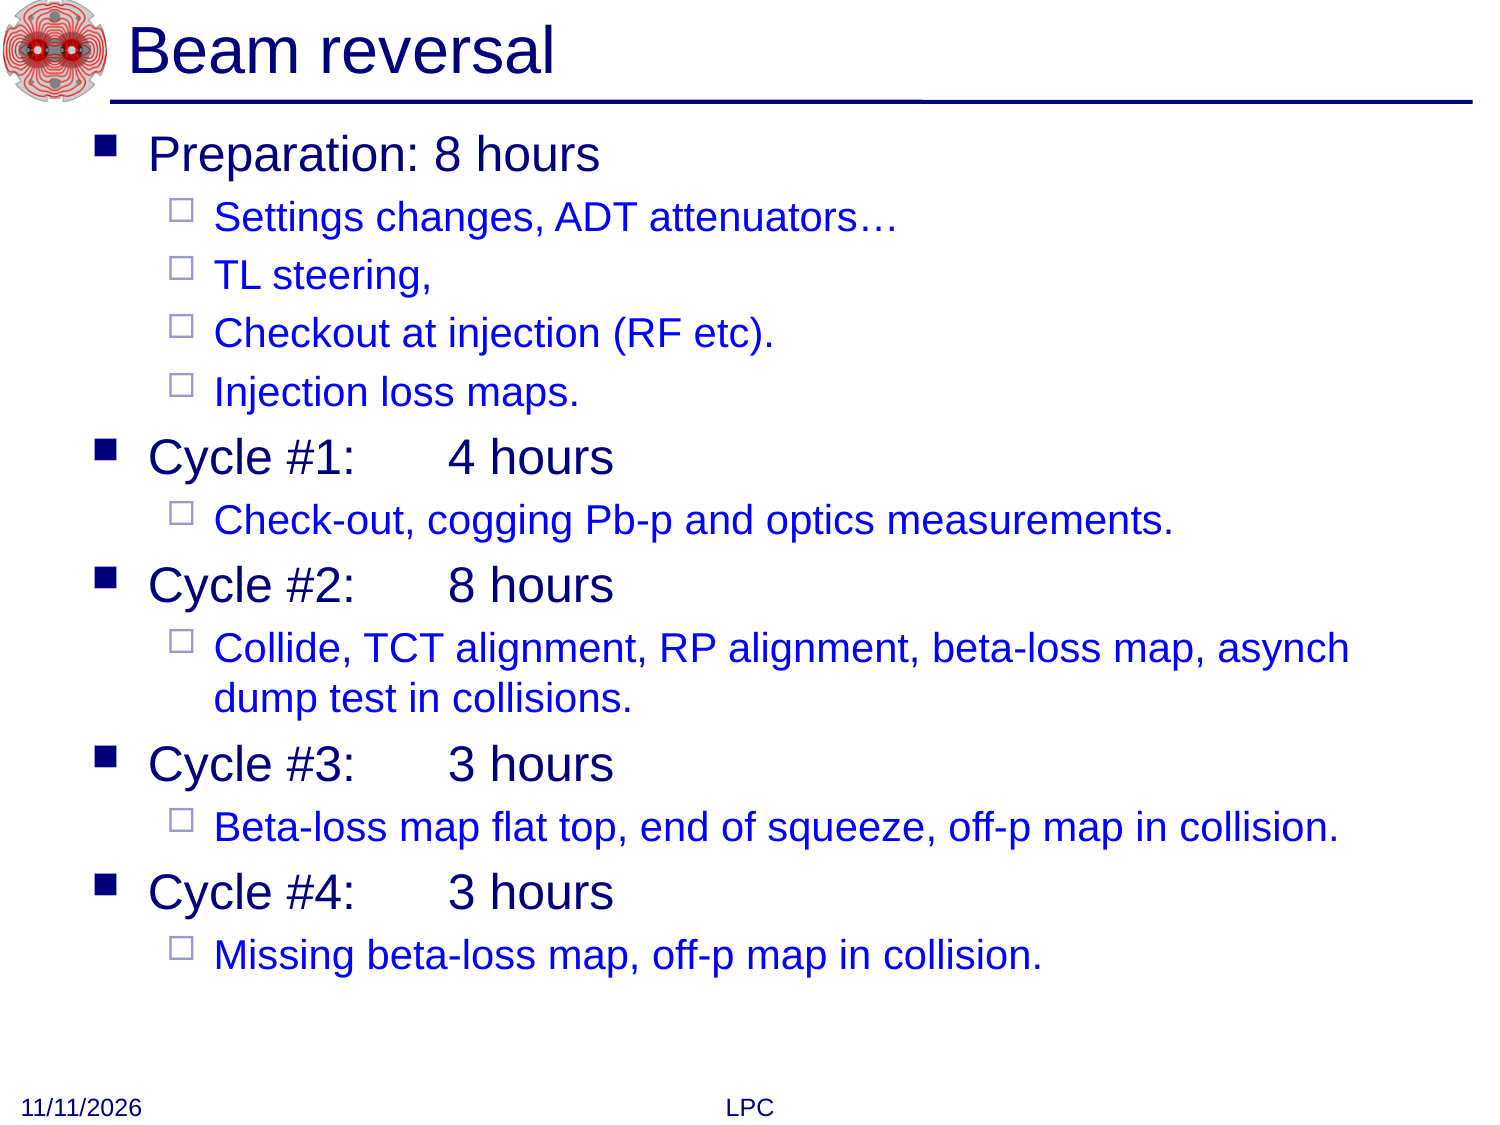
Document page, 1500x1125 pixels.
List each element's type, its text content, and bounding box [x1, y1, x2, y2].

title Beam reversal [111, 3, 1463, 91]
list Preparation: 8 hours Settings changes, ADT attenuators… TL steering, Checkout at injection (RF etc). Injection loss maps. Cycle #1: 4 hours Check-out, cogging Pb-p and optics measurements. Cycle #2: 8 hours Collide, TCT alignment, RP alignment, beta-loss map, asynch dump test in collisions. Cycle #3: 3 hours Beta-loss map flat top, end of squeeze, off-p map in collision. Cycle #4: 3 hours Missing beta-loss map, off-p map in collision. [76, 113, 1427, 953]
footer LPC [512, 1087, 988, 1125]
picture [0, 0, 108, 103]
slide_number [5, 1085, 356, 1125]
